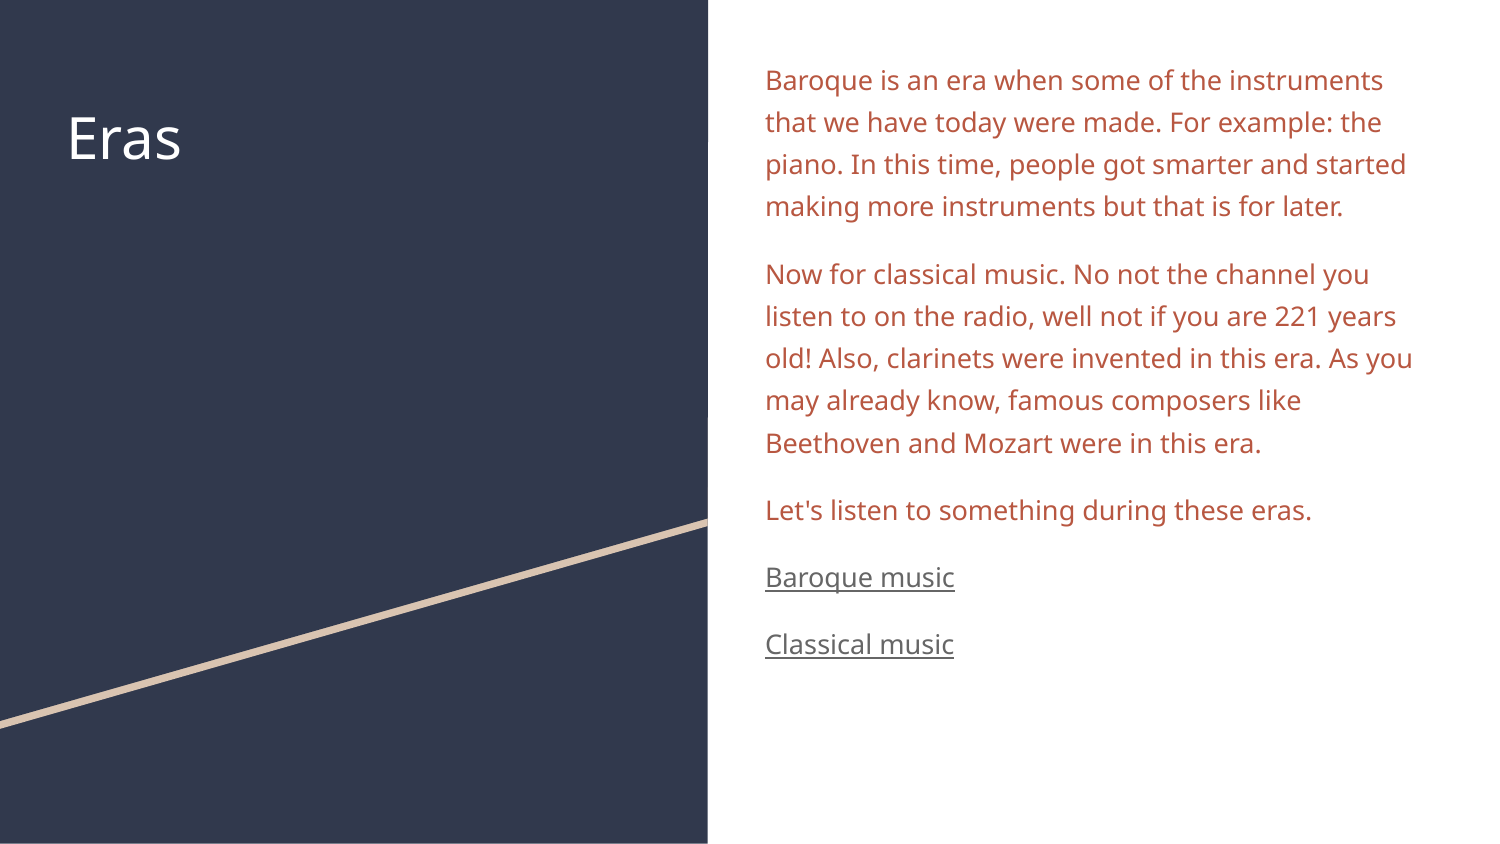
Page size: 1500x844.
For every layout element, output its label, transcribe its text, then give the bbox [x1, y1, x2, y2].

title Eras [51, 82, 660, 494]
list Baroque is an era when some of the instruments that we have today were made. For example: the piano. In this time, people got smarter and started making more instruments but that is for later. Now for classical music. No not the channel you listen to on the radio, well not if you are 221 years old! Also, clarinets were invented in this era. As you may already know, famous composers like Beethoven and Mozart were in this era. Let's listen to something during these eras. Baroque music Classical music [750, 41, 1434, 714]
